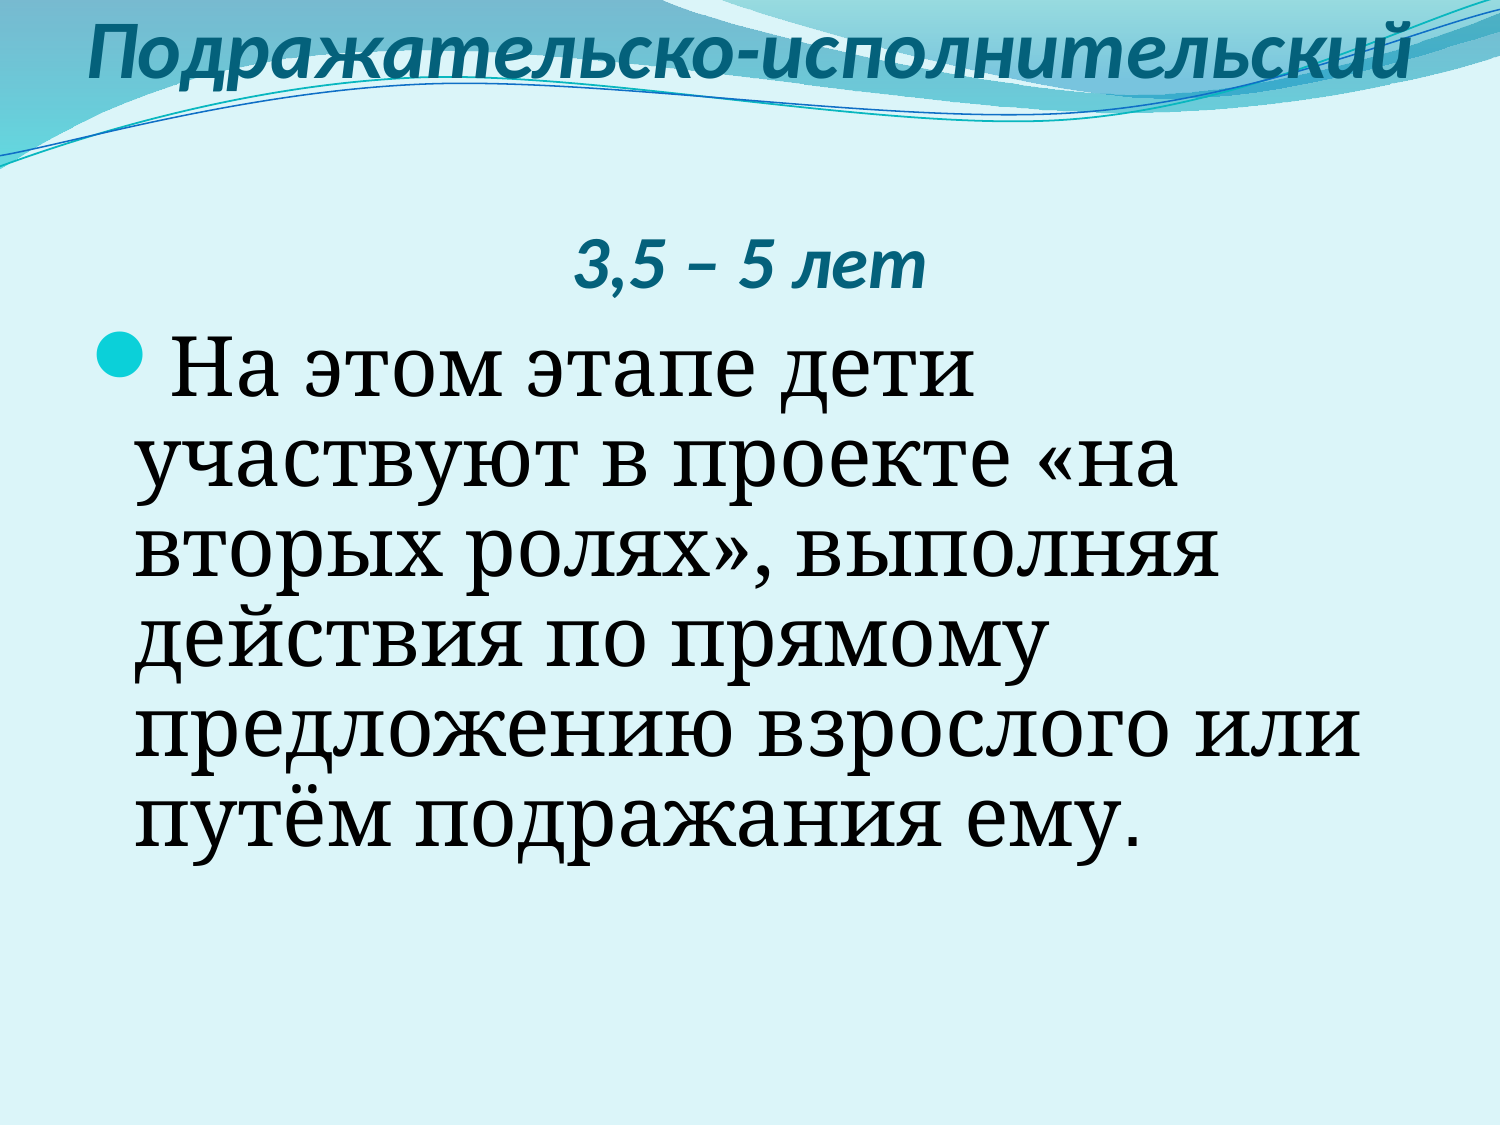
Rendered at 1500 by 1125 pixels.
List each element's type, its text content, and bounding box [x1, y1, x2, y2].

title Подражательско-исполнительский 3,5 – 5 лет [75, 115, 1425, 304]
list На этом этапе дети участвуют в проекте «на вторых ролях», выполняя действия по прямому предложению взрослого или путём подражания ему. [75, 317, 1425, 1038]
